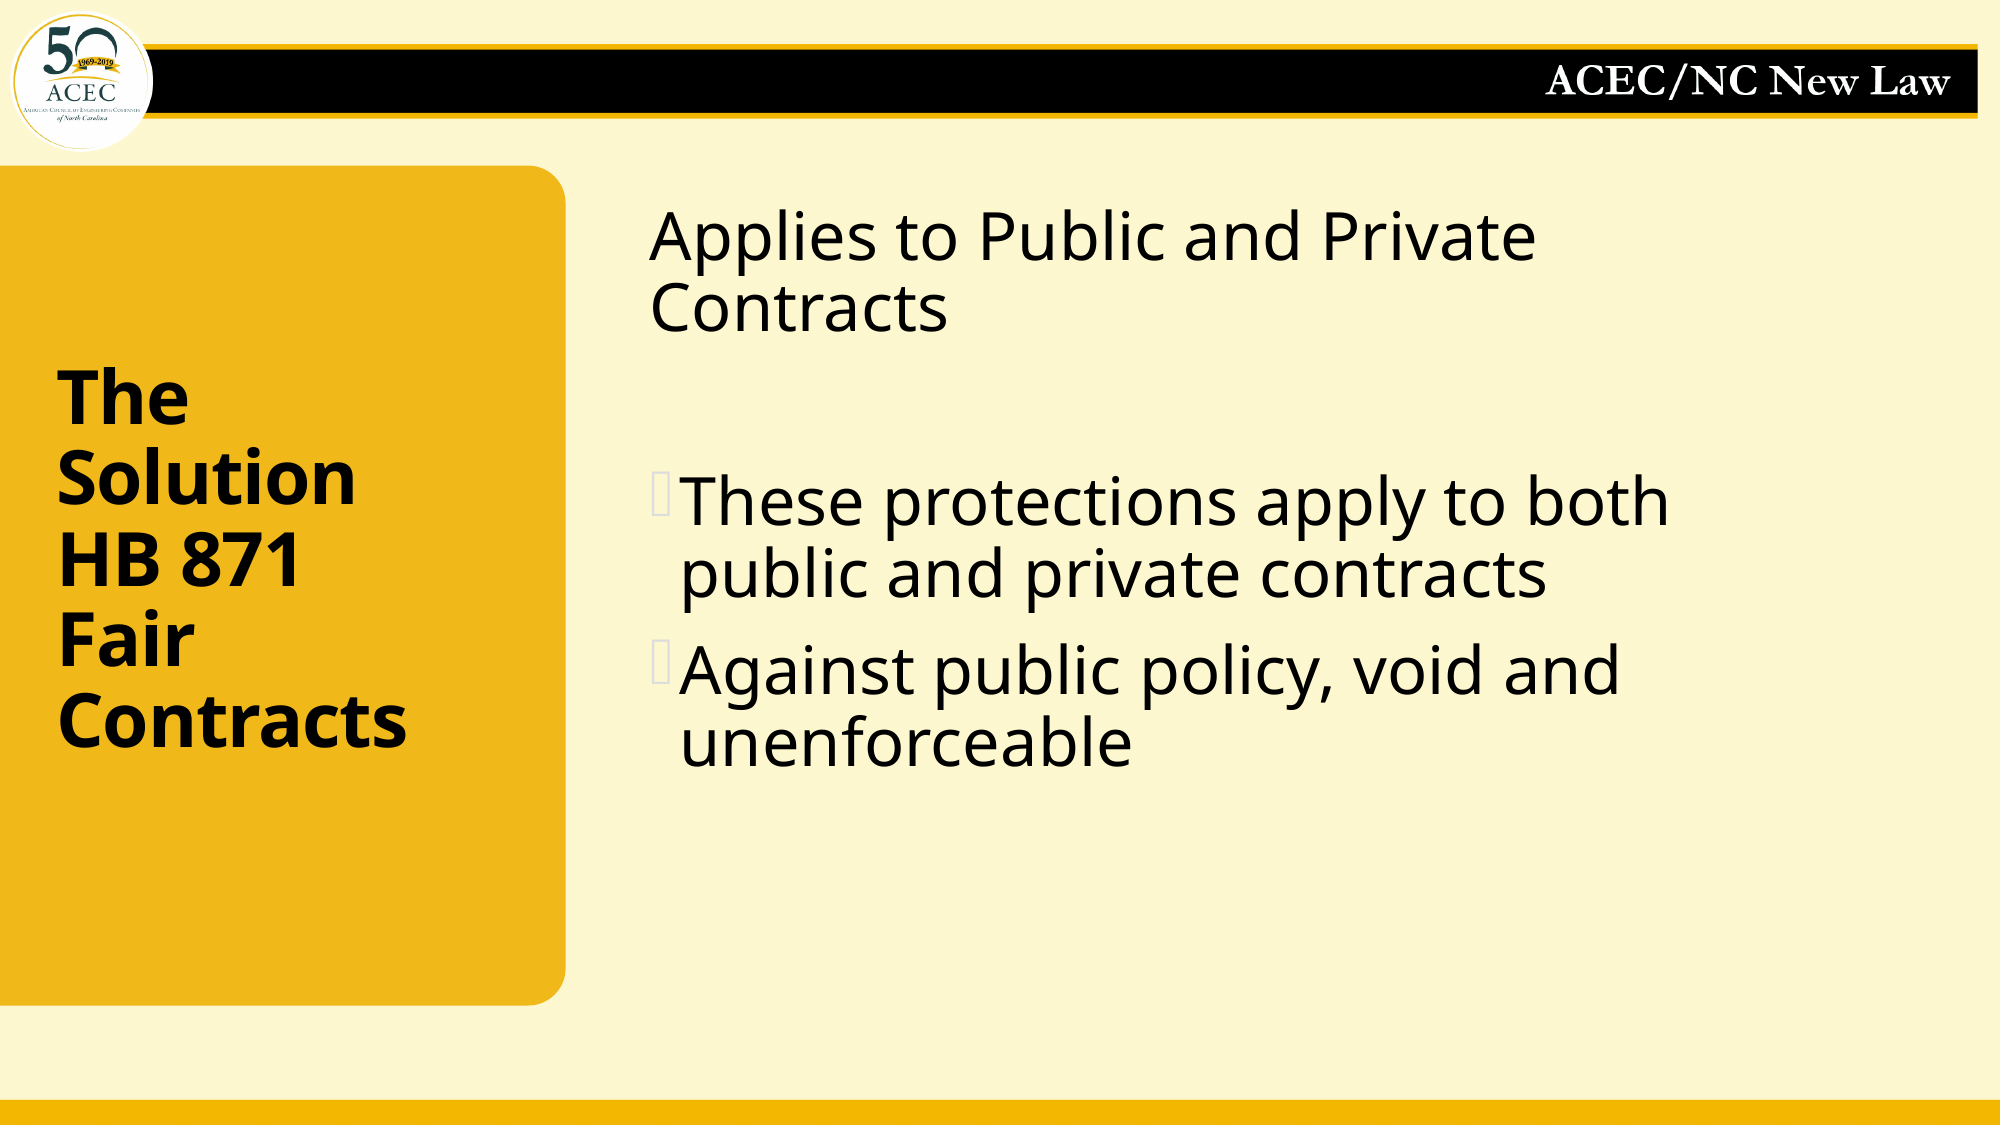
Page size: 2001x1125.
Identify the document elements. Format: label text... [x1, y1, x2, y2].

list Applies to Public and Private Contracts These protections apply to both public and private contracts Against public policy, void and unenforceable [634, 141, 1835, 982]
title The Solution HB 871 Fair Contracts [41, 184, 525, 940]
picture [0, 0, 2000, 1125]
